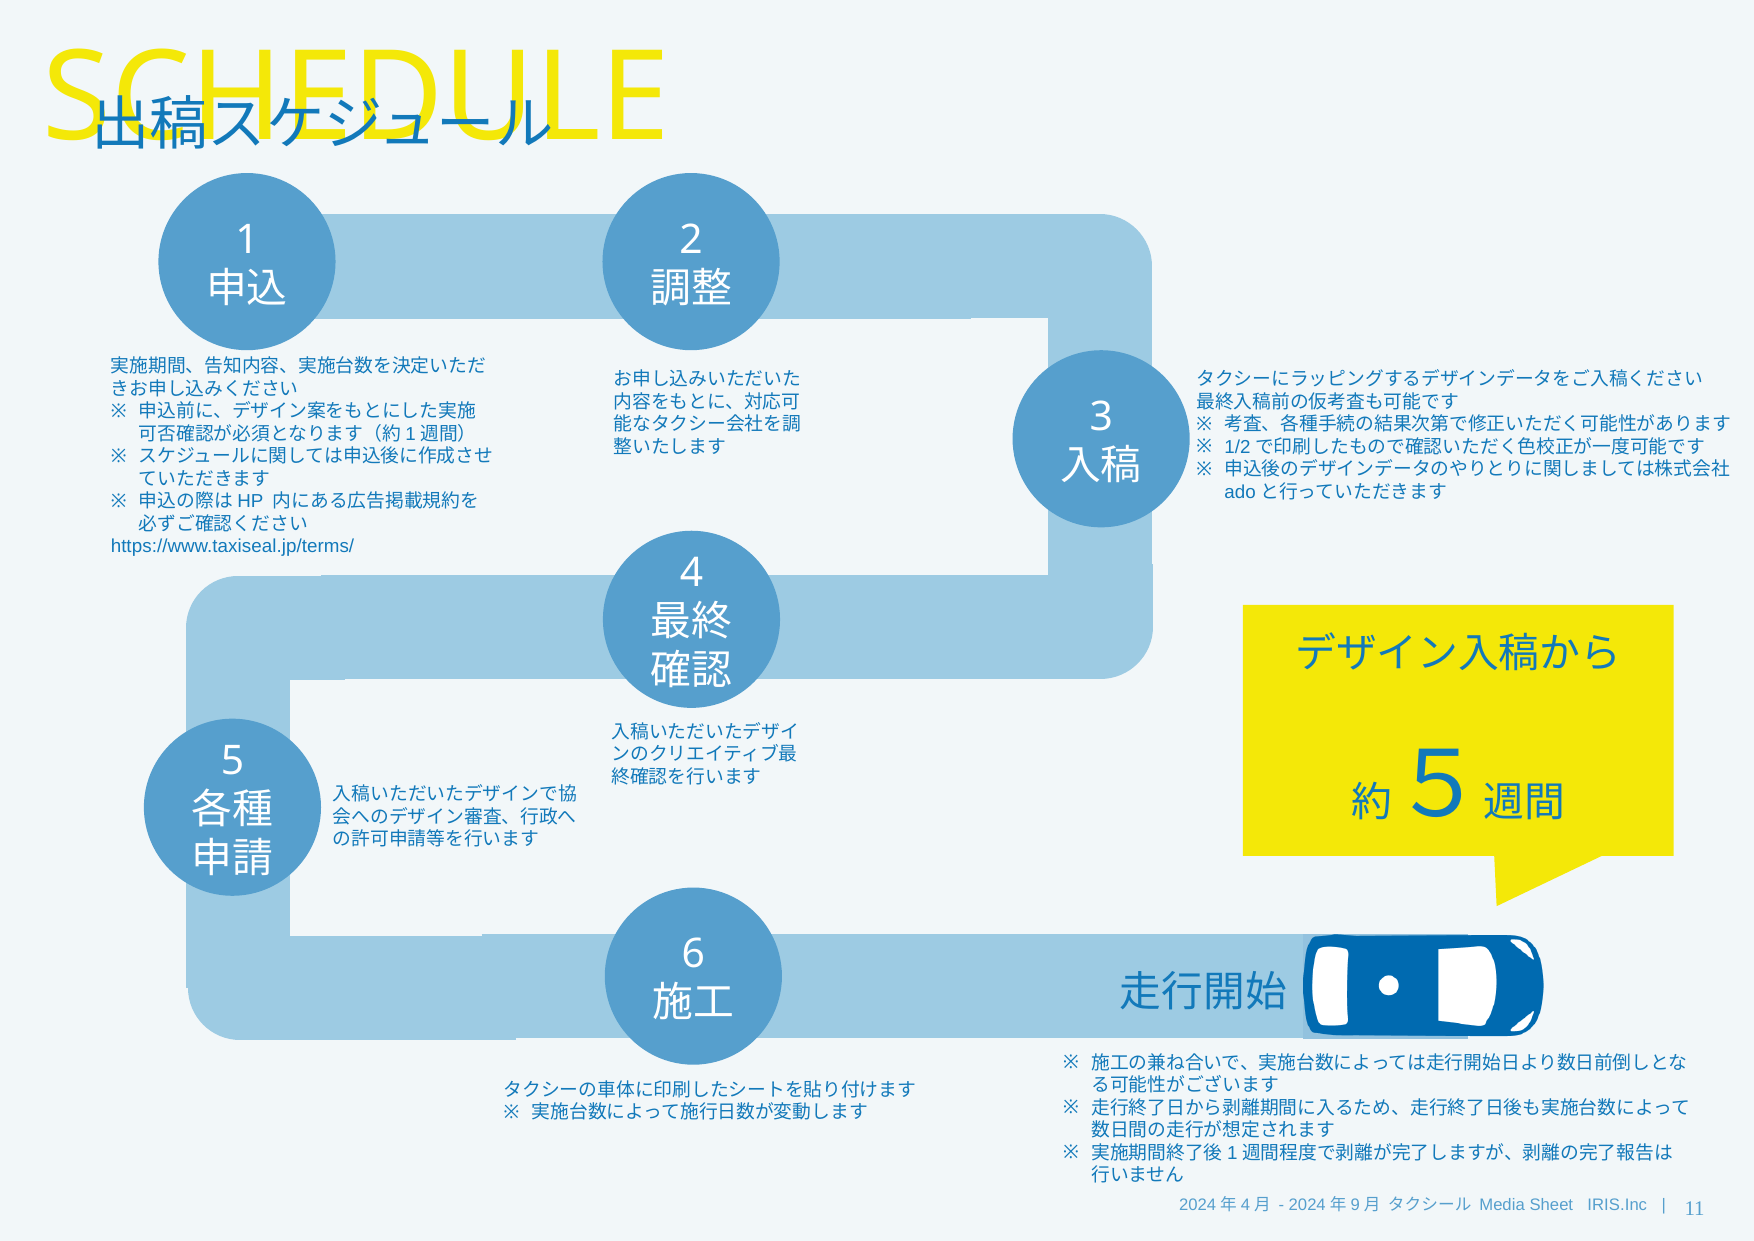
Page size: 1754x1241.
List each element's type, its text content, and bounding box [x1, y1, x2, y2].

picture [1303, 934, 1547, 1041]
slide_number 11 [1660, 1190, 1720, 1223]
text_box 1 申込 [157, 171, 337, 346]
text_box タクシーにラッピングするデザインデータをご入稿ください 最終入稿前の仮考査も可能です 考査、各種手続の結果次第で修正いただく可能性があります 1/2で印刷したもので確認いただく色校正が一度可能です 申込後のデザインデータのやりとりに関しましては株式会社adoと行っていただきます [1332, 359, 1754, 510]
text_box 施工の兼ね合いで、実施台数によっては走行開始日より数日前倒しとなる可能性がございます 走行終了日から剥離期間に入るため、走行終了日後も実施台数によって数日間の走行が想定されます 実施期間終了後1週間程度で剥離が完了しますが、剥離の完了報告は行いません [1048, 1043, 1706, 1193]
text_box デザイン入稿から 約５週間 [1332, 603, 1675, 908]
text_box 6 施工 [604, 988, 783, 1066]
text_box 2 調整 [601, 171, 781, 266]
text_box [238, 266, 1332, 988]
text_box タクシーの車体に印刷したシートを貼り付けます 実施台数によって施行日数が変動します [488, 1069, 933, 1153]
subtitle 出稿スケジュール [91, 89, 1000, 153]
text_box 5 各種申請 [142, 717, 238, 897]
text_box 走行開始 [1105, 988, 1303, 1022]
title SCHEDULE [42, 31, 1704, 168]
text_box 実施期間、告知内容、実施台数を決定いただきお申し込みください 申込前に、デザイン案をもとにした実施可否確認が必須となります（約1週間） スケジュールに関しては申込後に作成させていただきます 申込の際はHP 内にある広告掲載規約を必ずご確認ください https://www.taxiseal.jp/terms/ [96, 346, 238, 564]
